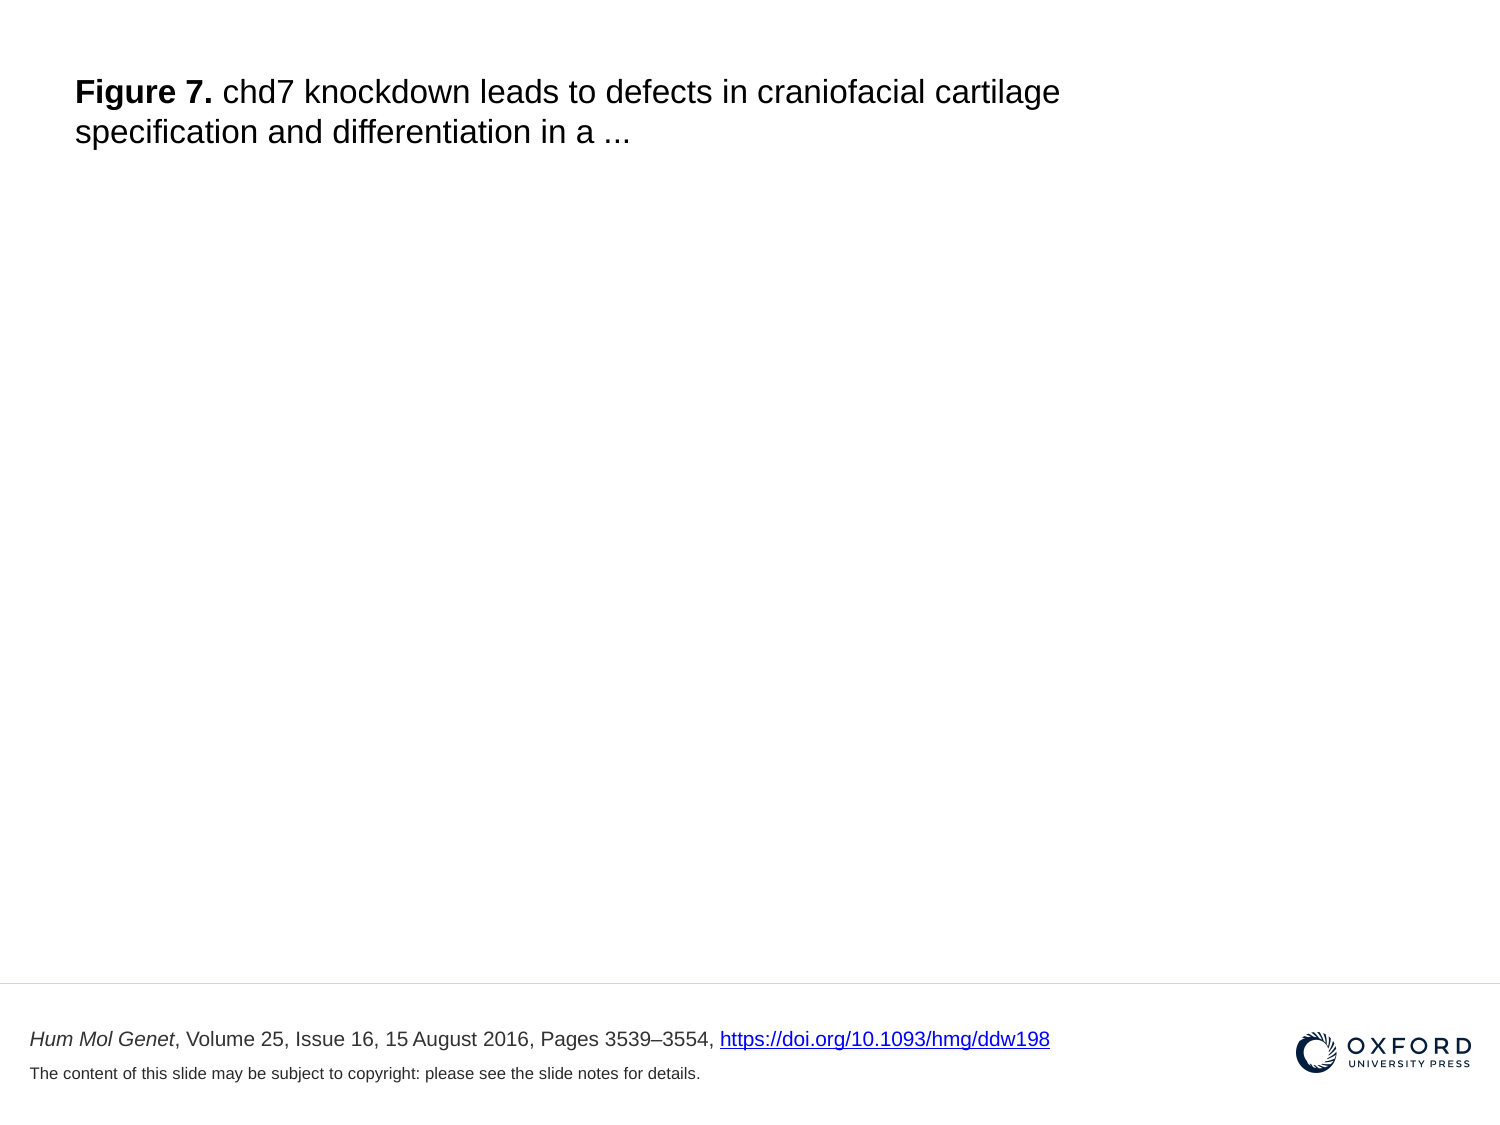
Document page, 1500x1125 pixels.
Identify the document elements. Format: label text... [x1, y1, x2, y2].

title Figure 7. chd7 knockdown leads to defects in craniofacial cartilage specification and differentiation in a ... [75, 69, 1078, 171]
footer Hum Mol Genet, Volume 25, Issue 16, 15 August 2016, Pages 3539–3554, https://doi.org/10.1093/hmg/ddw198 The content of this slide may be subject to copyright: please see the slide notes for details. [0, 983, 1260, 1125]
picture [1296, 1032, 1471, 1073]
